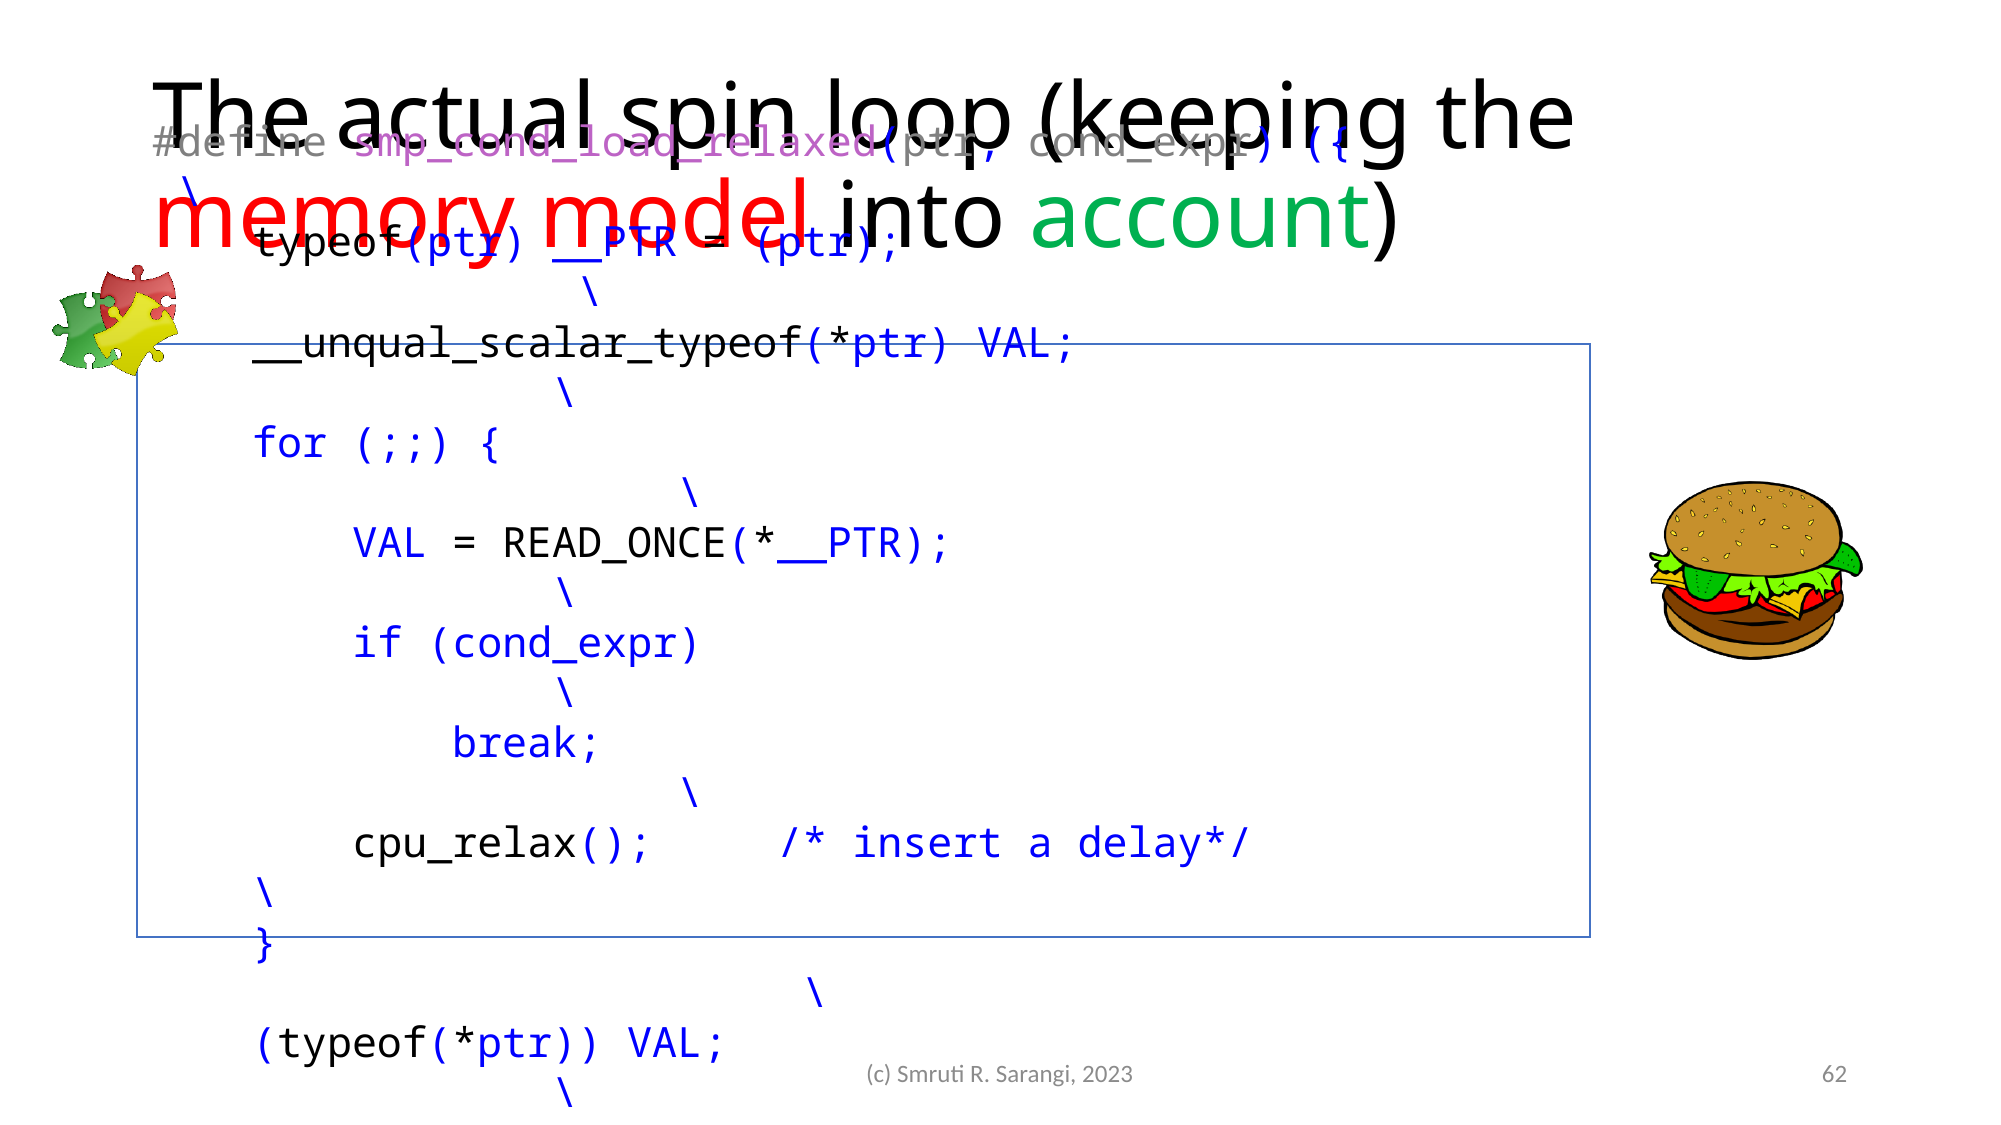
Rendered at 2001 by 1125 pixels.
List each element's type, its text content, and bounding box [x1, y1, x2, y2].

text_box #define smp_cond_load_relaxed(ptr, cond_expr) ({ \ typeof(ptr) __PTR = (ptr); \ __unqual_scalar_typeof(*ptr) VAL; \ for (;;) { \ VAL = READ_ONCE(*__PTR); \ if (cond_expr) \ break; \ cpu_relax(); /* insert a delay*/ \ } \ (typeof(*ptr)) VAL; \ }) [136, 343, 1591, 938]
footer (c) Smruti R. Sarangi, 2023 [662, 1042, 1338, 1103]
slide_number 62 [1412, 1042, 1863, 1103]
picture [51, 263, 178, 377]
picture [1649, 481, 1863, 660]
title The actual spin loop (keeping the memory model into account) [137, 59, 1863, 278]
